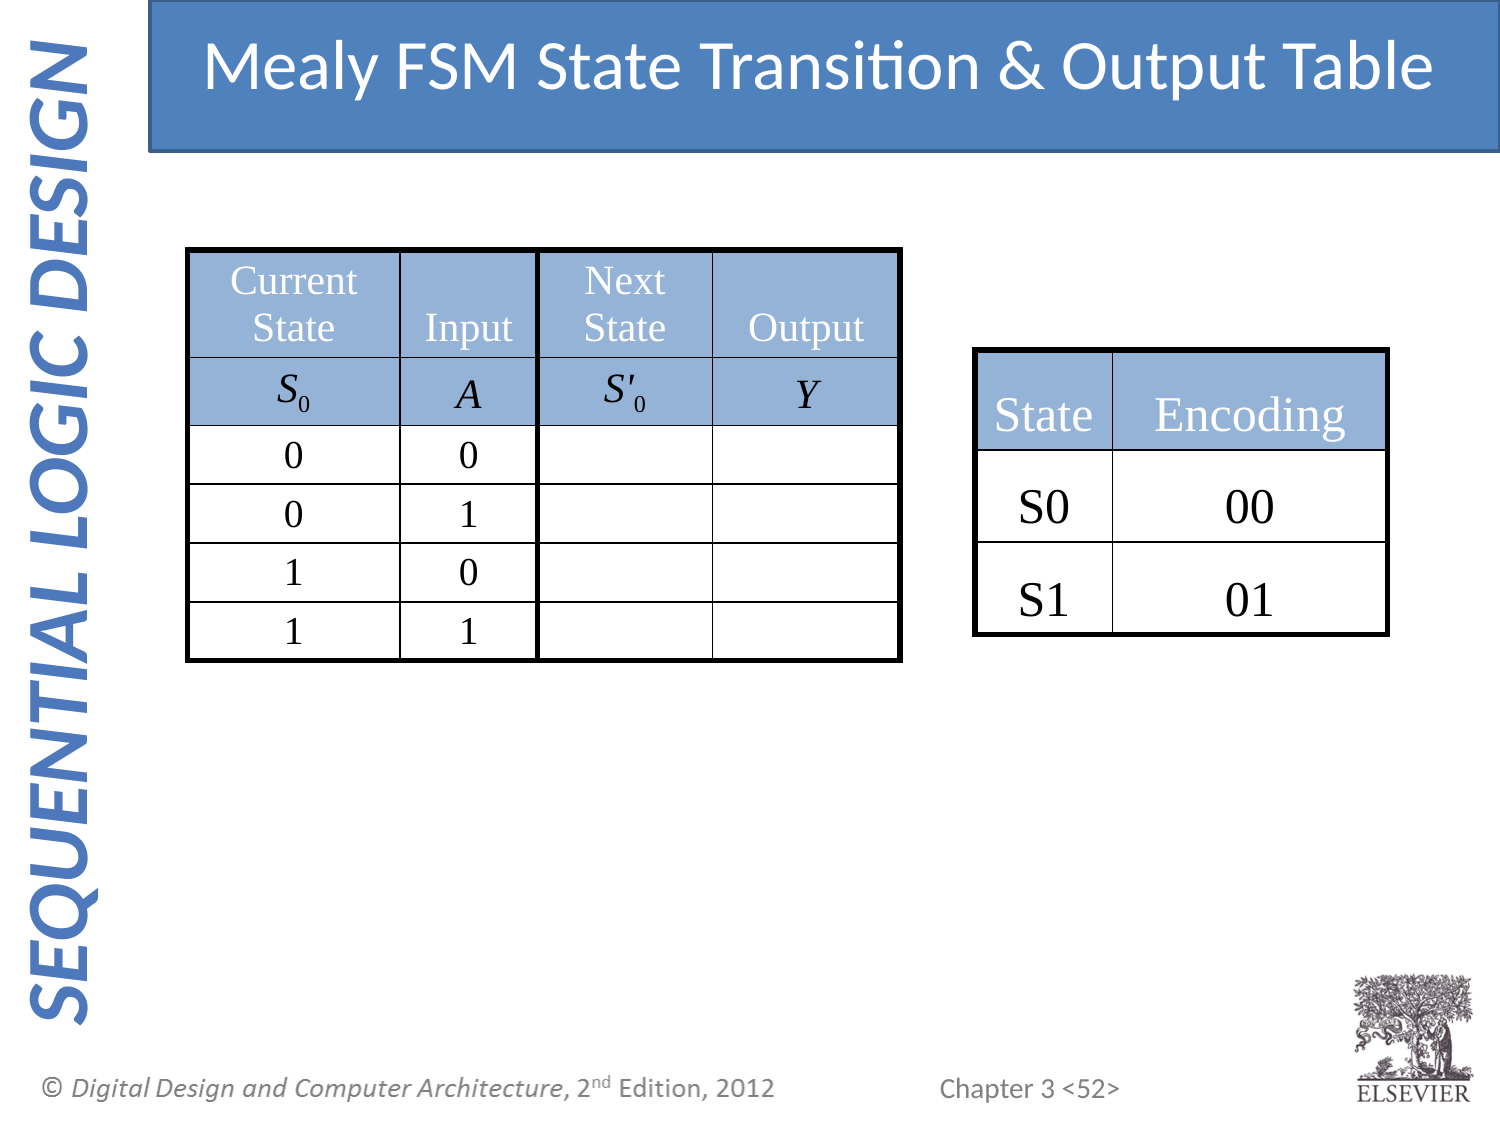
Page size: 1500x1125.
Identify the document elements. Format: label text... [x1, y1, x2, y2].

text_box [87, 174, 1413, 1025]
text_box Mealy FSM State Transition & Output Table [187, 11, 1488, 111]
picture [0, 0, 1500, 1125]
